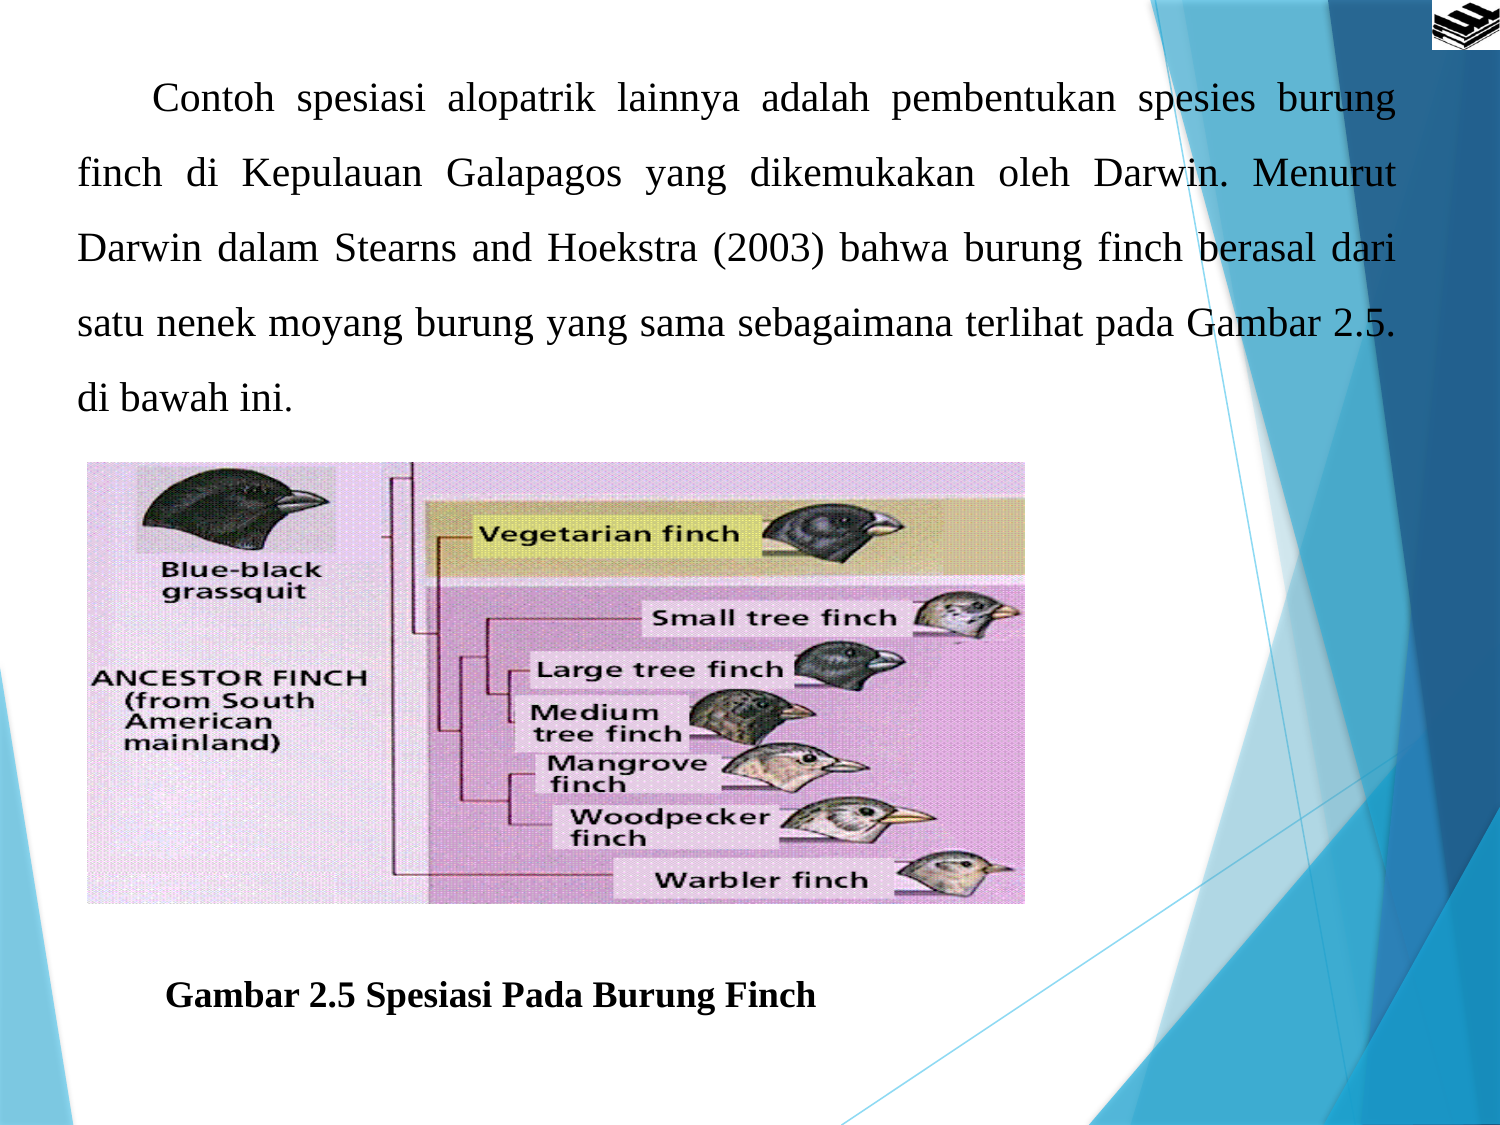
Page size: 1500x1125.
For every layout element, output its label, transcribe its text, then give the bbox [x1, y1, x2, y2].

picture [1432, 0, 1500, 50]
text_box Gambar 2.5 Spesiasi Pada Burung Finch [150, 962, 1175, 1023]
text_box Contoh spesiasi alopatrik lainnya adalah pembentukan spesies burung finch di Kepulauan Galapagos yang dikemukakan oleh Darwin. Menurut Darwin dalam Stearns and Hoekstra (2003) bahwa burung finch berasal dari satu nenek moyang burung yang sama sebagaimana terlihat pada Gambar 2.5. di bawah ini. [62, 37, 1413, 428]
picture [86, 461, 1026, 904]
